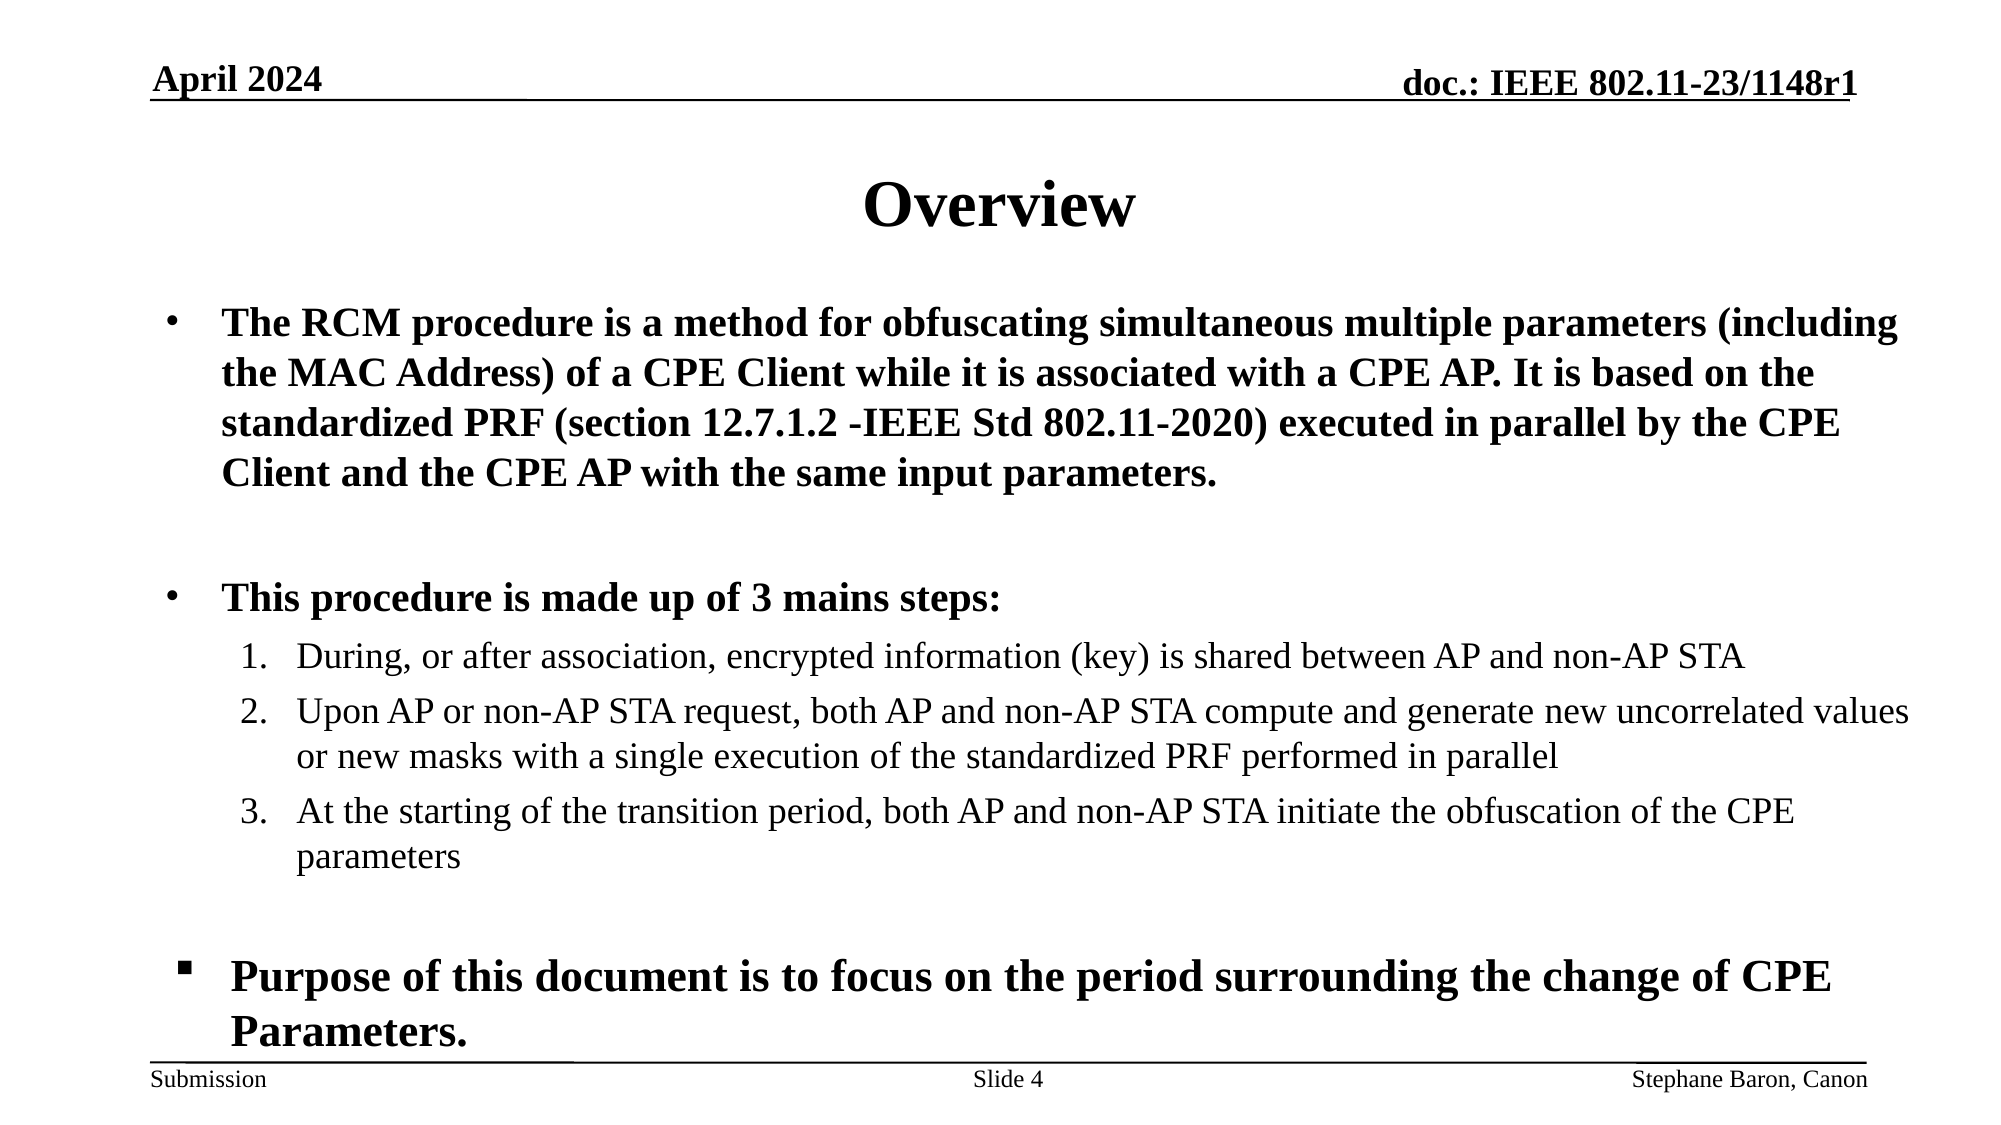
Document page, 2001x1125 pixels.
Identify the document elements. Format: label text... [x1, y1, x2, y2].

title Overview [149, 112, 1850, 287]
footer Stephane Baron, Canon [1171, 1061, 1869, 1093]
list The RCM procedure is a method for obfuscating simultaneous multiple parameters (including the MAC Address) of a CPE Client while it is associated with a CPE AP. It is based on the standardized PRF (section 12.7.1.2 -IEEE Std 802.11-2020) executed in parallel by the CPE Client and the CPE AP with the same input parameters. This procedure is made up of 3 mains steps: During, or after association, encrypted information (key) is shared between AP and non-AP STA Upon AP or non-AP STA request, both AP and non-AP STA compute and generate new uncorrelated values or new masks with a single execution of the standardized PRF performed in parallel At the starting of the transition period, both AP and non-AP STA initiate the obfuscation of the CPE parameters Purpose of this document is to focus on the period surrounding the change of CPE Parameters. [149, 287, 1938, 1013]
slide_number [152, 54, 563, 100]
slide_number Slide 4 [950, 1061, 1067, 1123]
